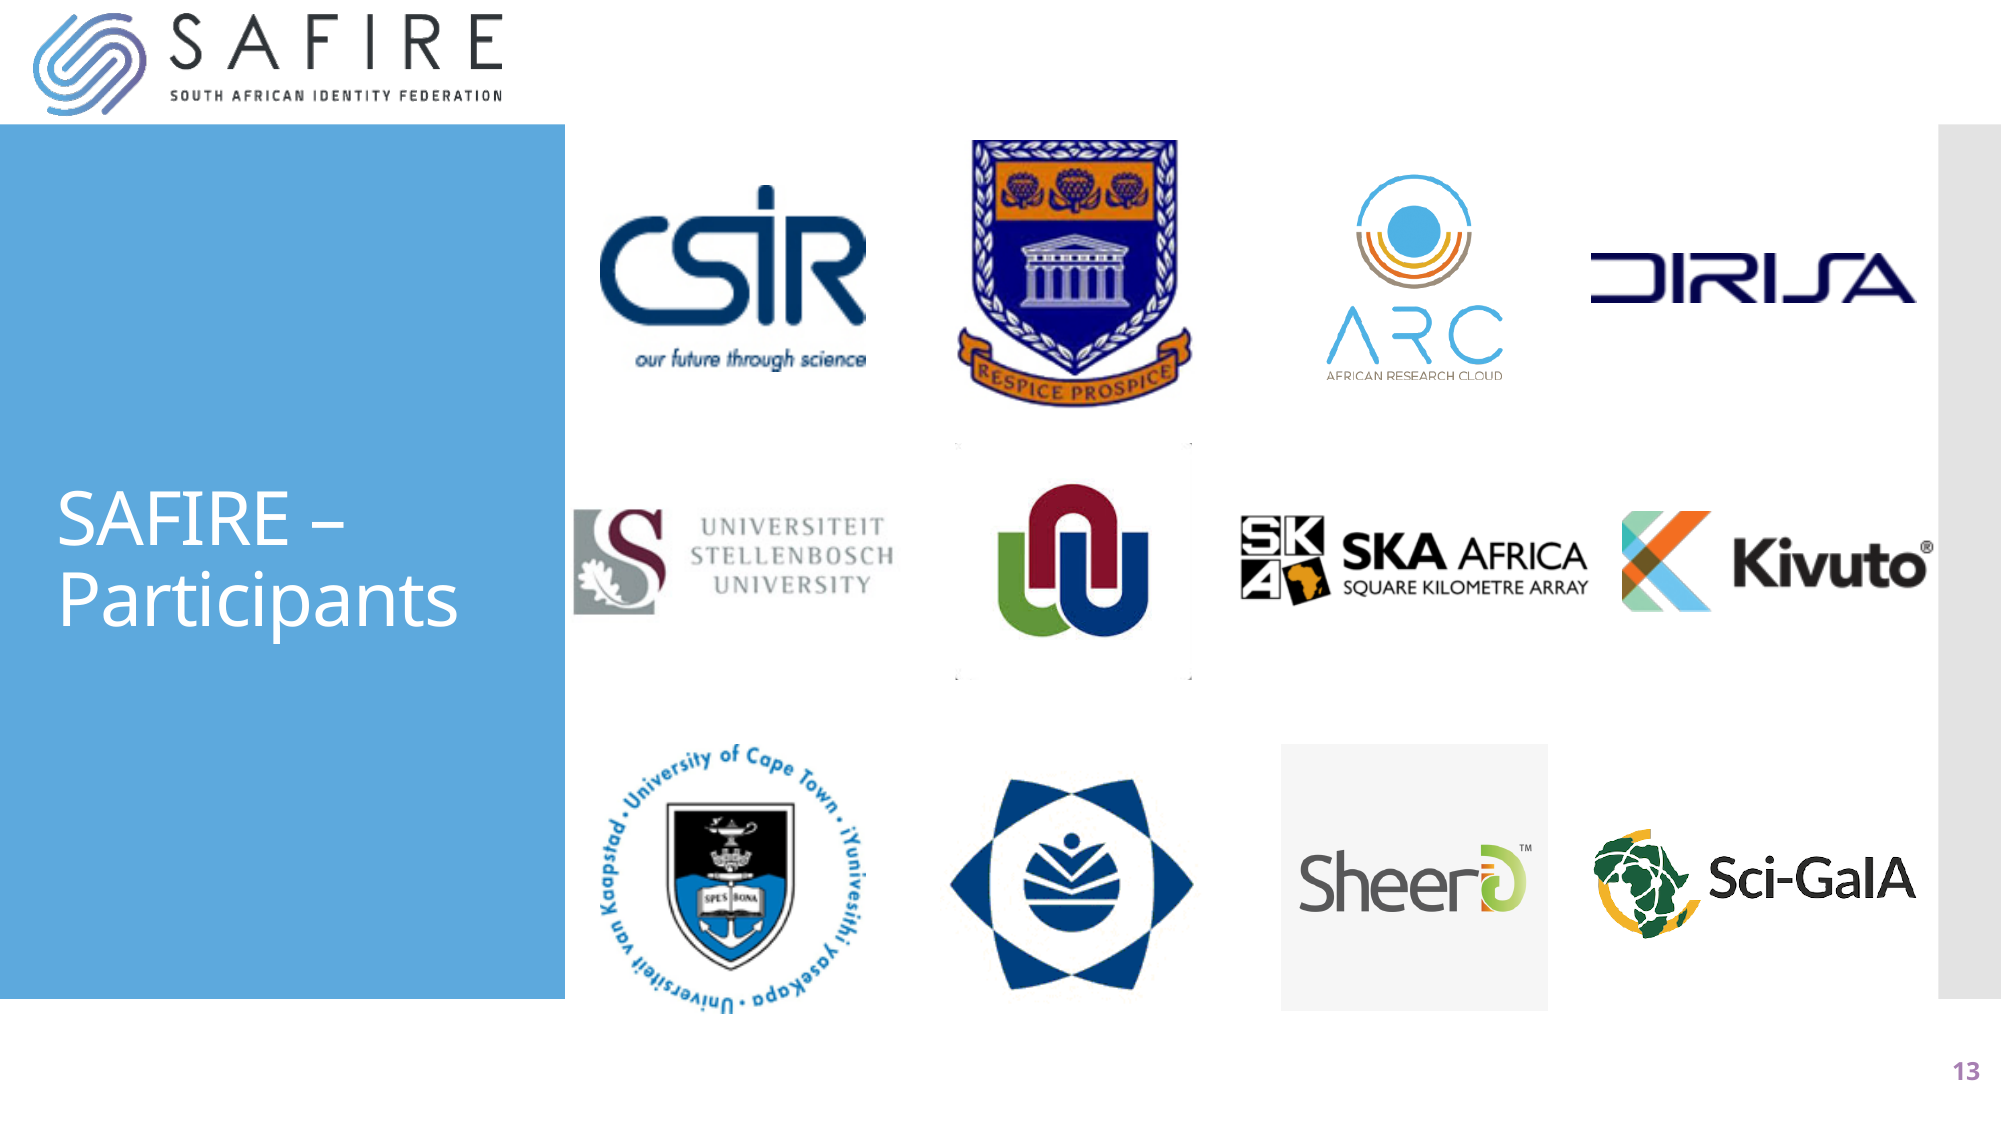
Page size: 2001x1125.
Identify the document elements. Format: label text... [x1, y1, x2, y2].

title SAFIRE –Participants [41, 184, 525, 940]
slide_number 13 [1744, 1042, 1996, 1103]
picture [1236, 513, 1592, 610]
picture [1591, 253, 1917, 303]
picture [1281, 145, 1548, 412]
picture [1621, 511, 1935, 612]
picture [599, 744, 866, 1015]
picture [1281, 744, 1548, 1011]
picture [599, 184, 866, 372]
picture [955, 443, 1192, 680]
picture [940, 747, 1207, 1015]
picture [21, 10, 515, 119]
picture [1591, 825, 1917, 940]
picture [566, 497, 922, 626]
picture [940, 139, 1207, 410]
